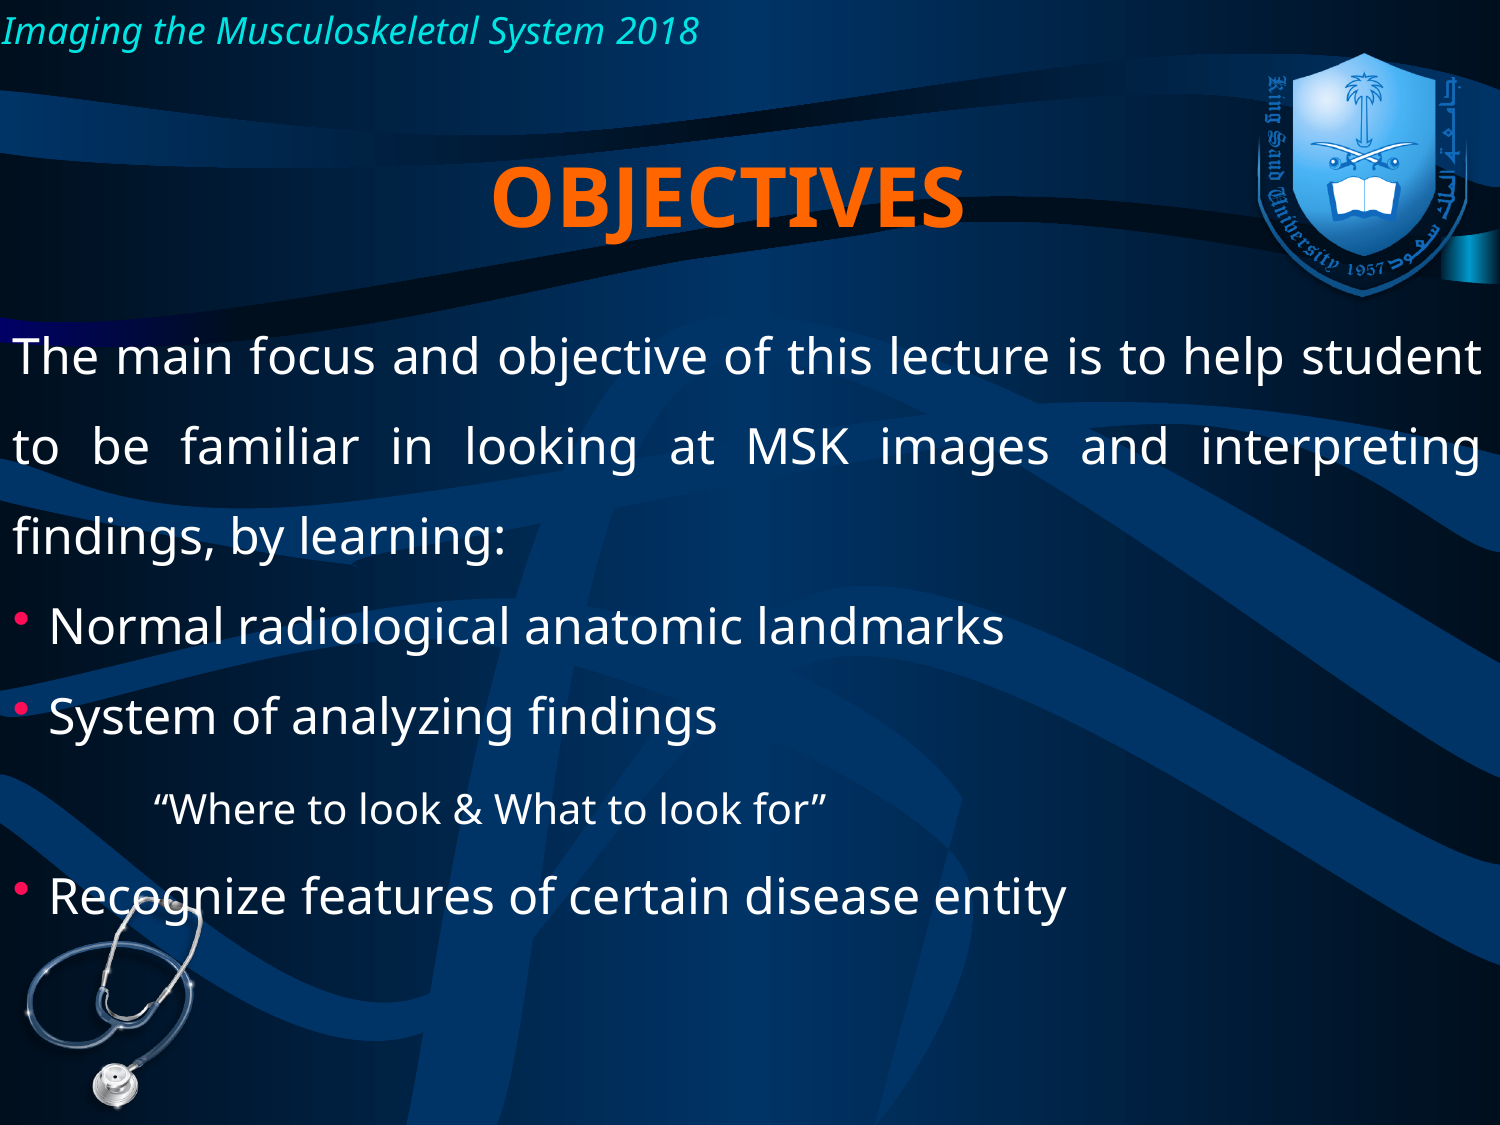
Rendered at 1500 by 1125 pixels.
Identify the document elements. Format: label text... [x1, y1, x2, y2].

text_box Imaging the Musculoskeletal System 2018 [0, 0, 1488, 60]
picture [0, 882, 238, 1123]
text_box The main focus and objective of this lecture is to help student to be familiar in looking at MSK images and interpreting findings, by learning: Normal radiological anatomic landmarks System of analyzing findings “Where to look & What to look for” Recognize features of certain disease entity [0, 287, 1499, 933]
text_box OBJECTIVES [74, 99, 1219, 288]
picture [1224, 37, 1500, 313]
